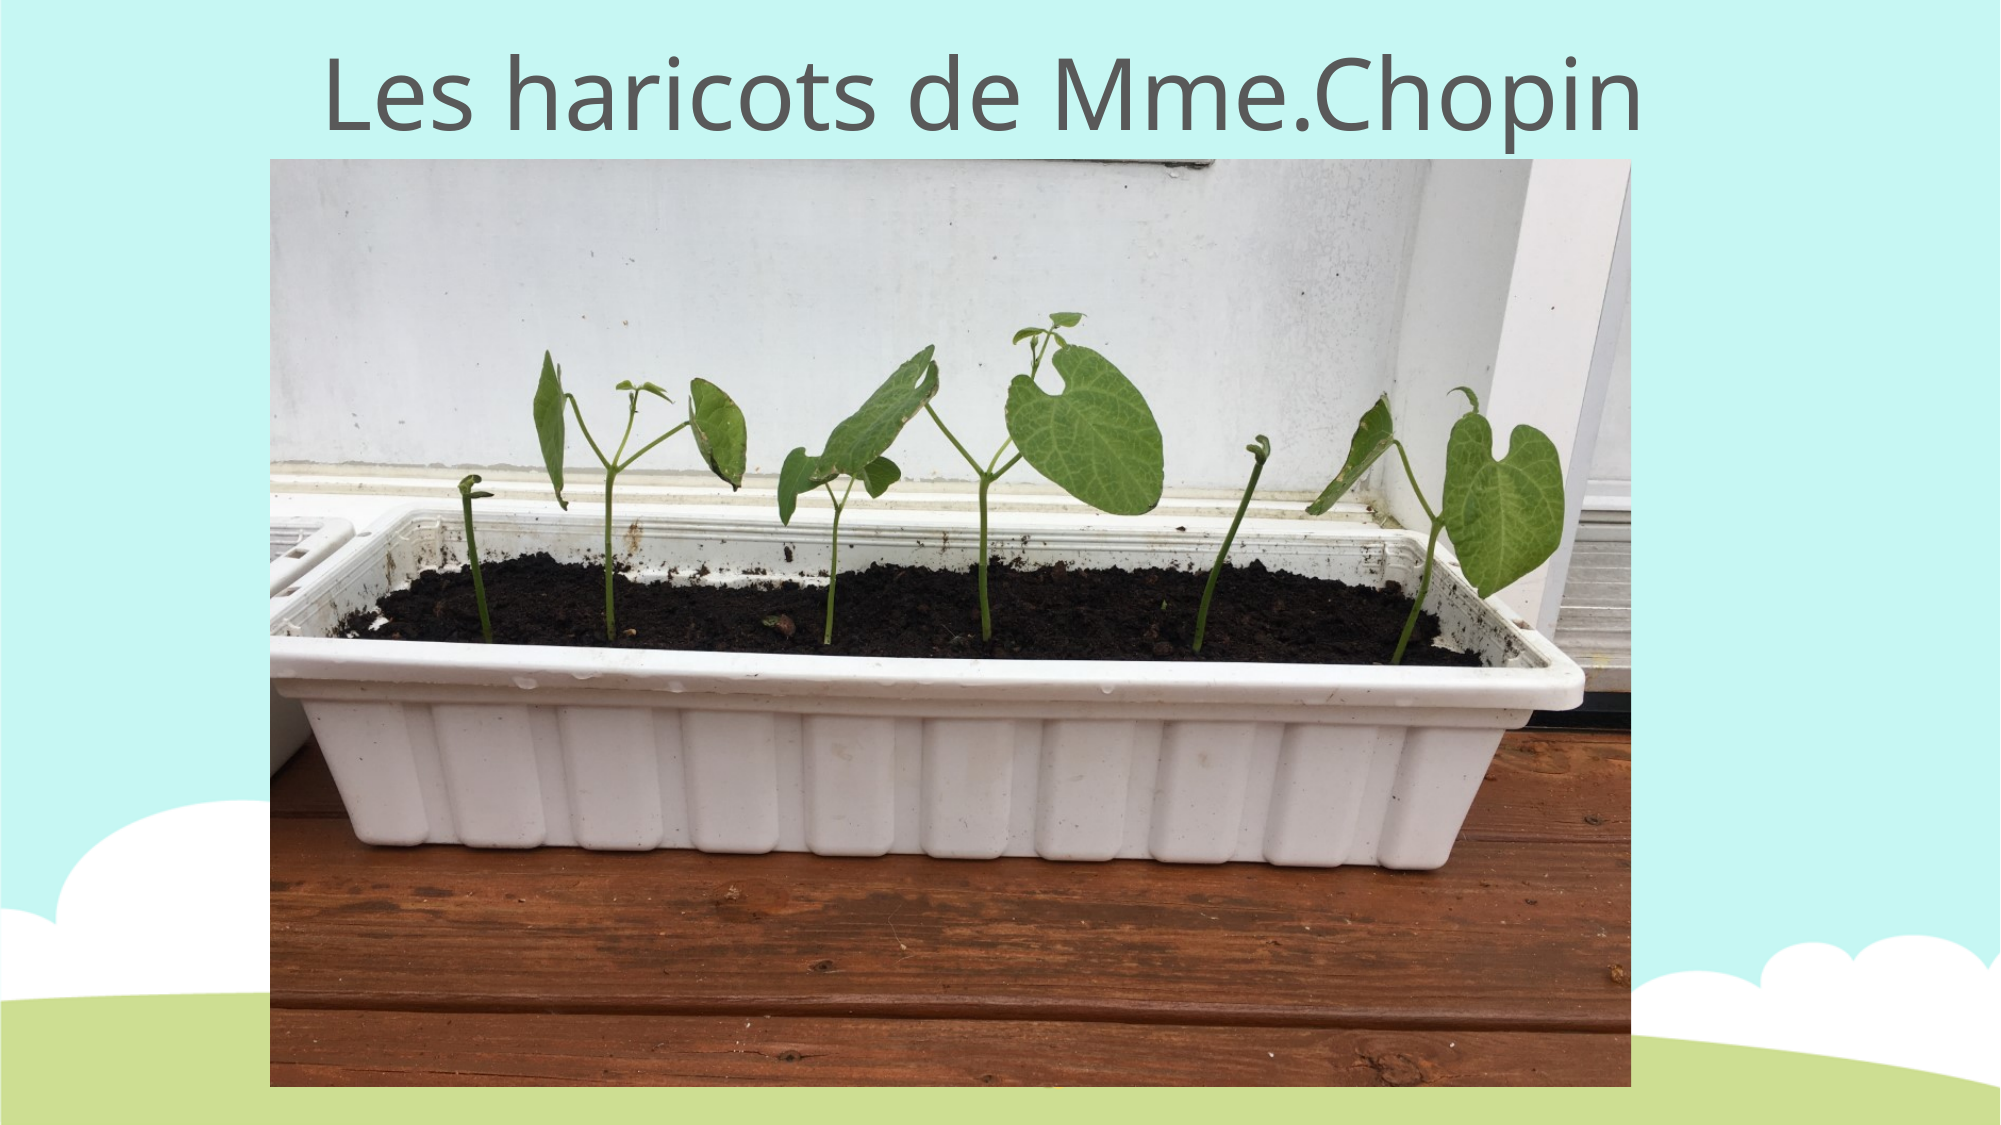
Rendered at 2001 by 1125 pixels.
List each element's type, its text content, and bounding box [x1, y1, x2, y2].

picture [0, 0, 2001, 1125]
text_box Les haricots de Mme.Chopin [305, 23, 1663, 158]
